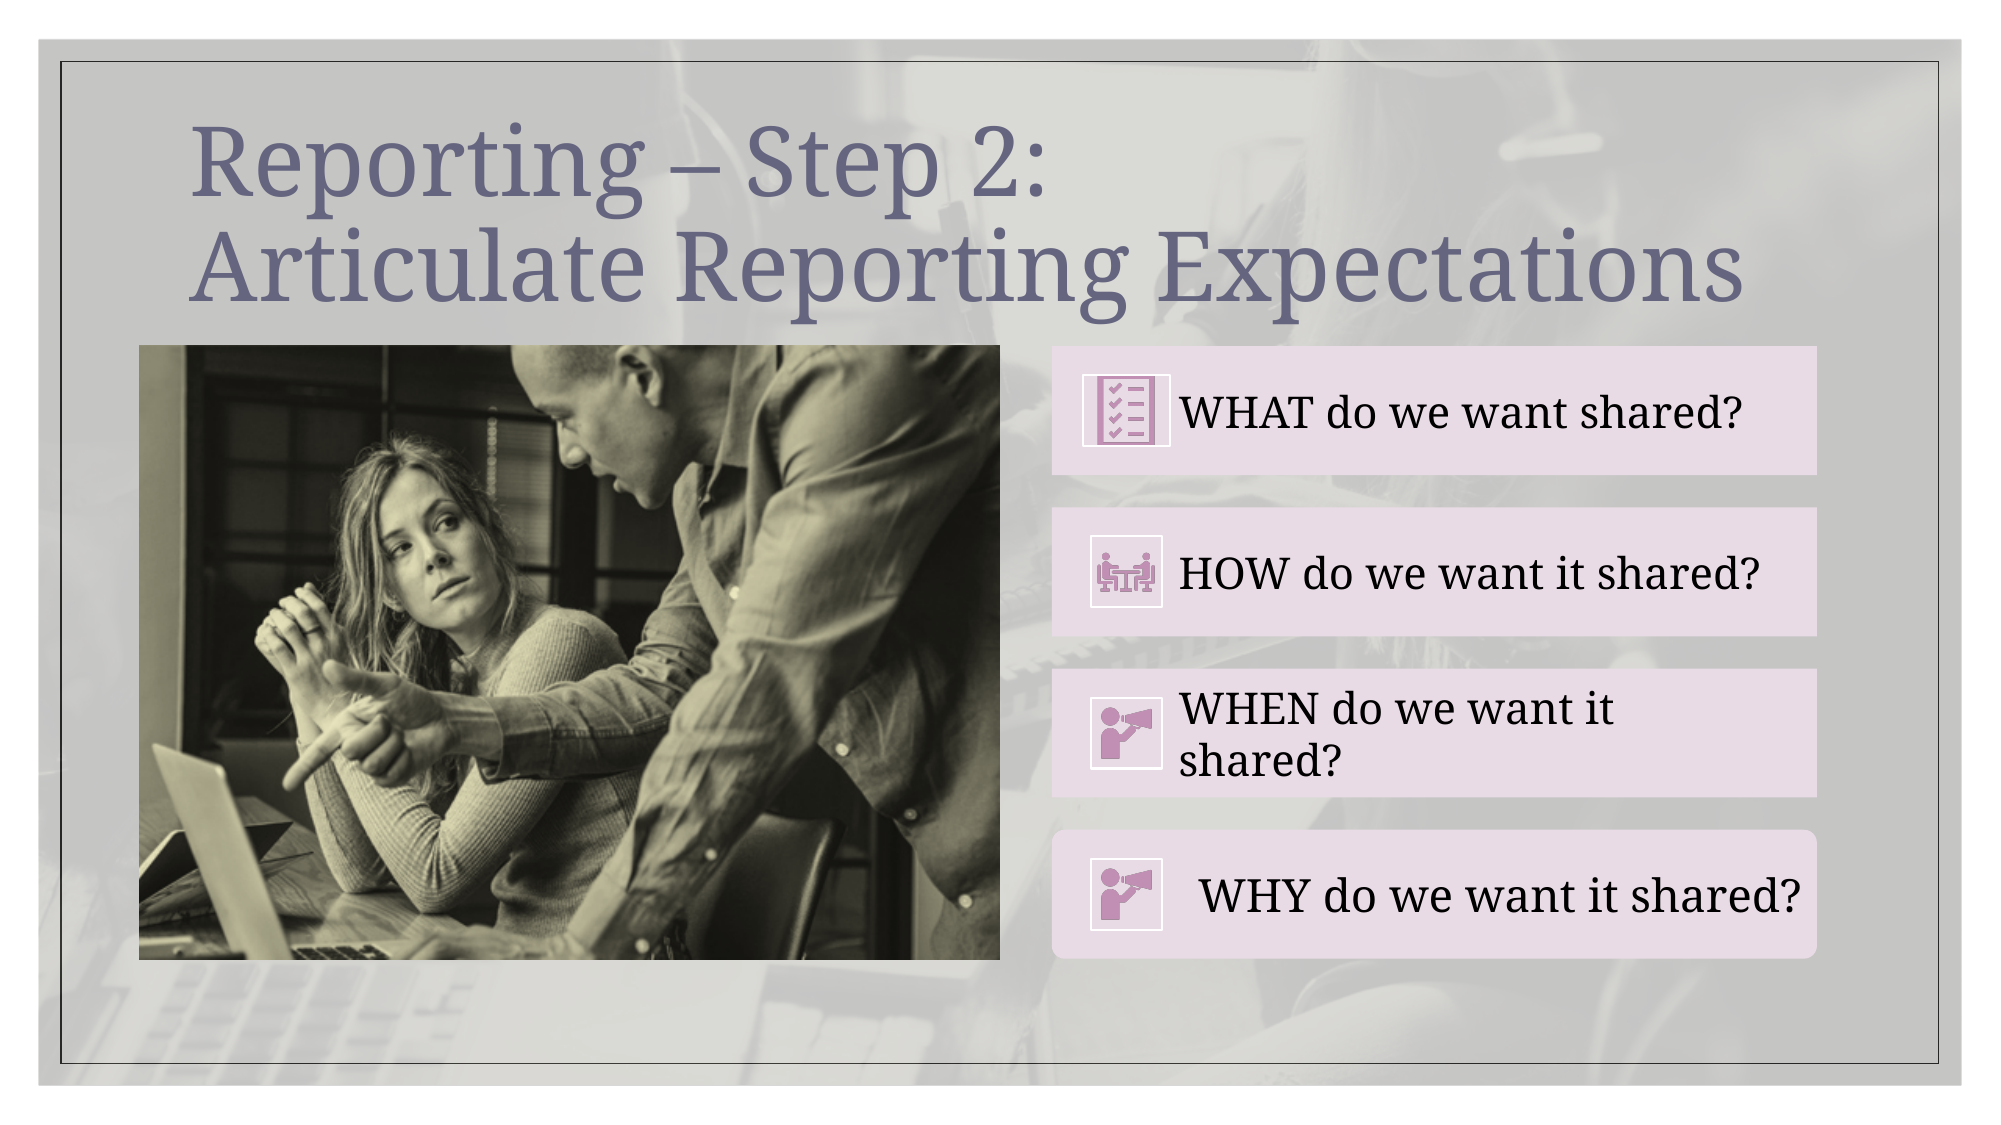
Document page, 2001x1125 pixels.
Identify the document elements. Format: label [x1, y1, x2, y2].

list [1059, 345, 1825, 960]
picture [38, 40, 1962, 1085]
